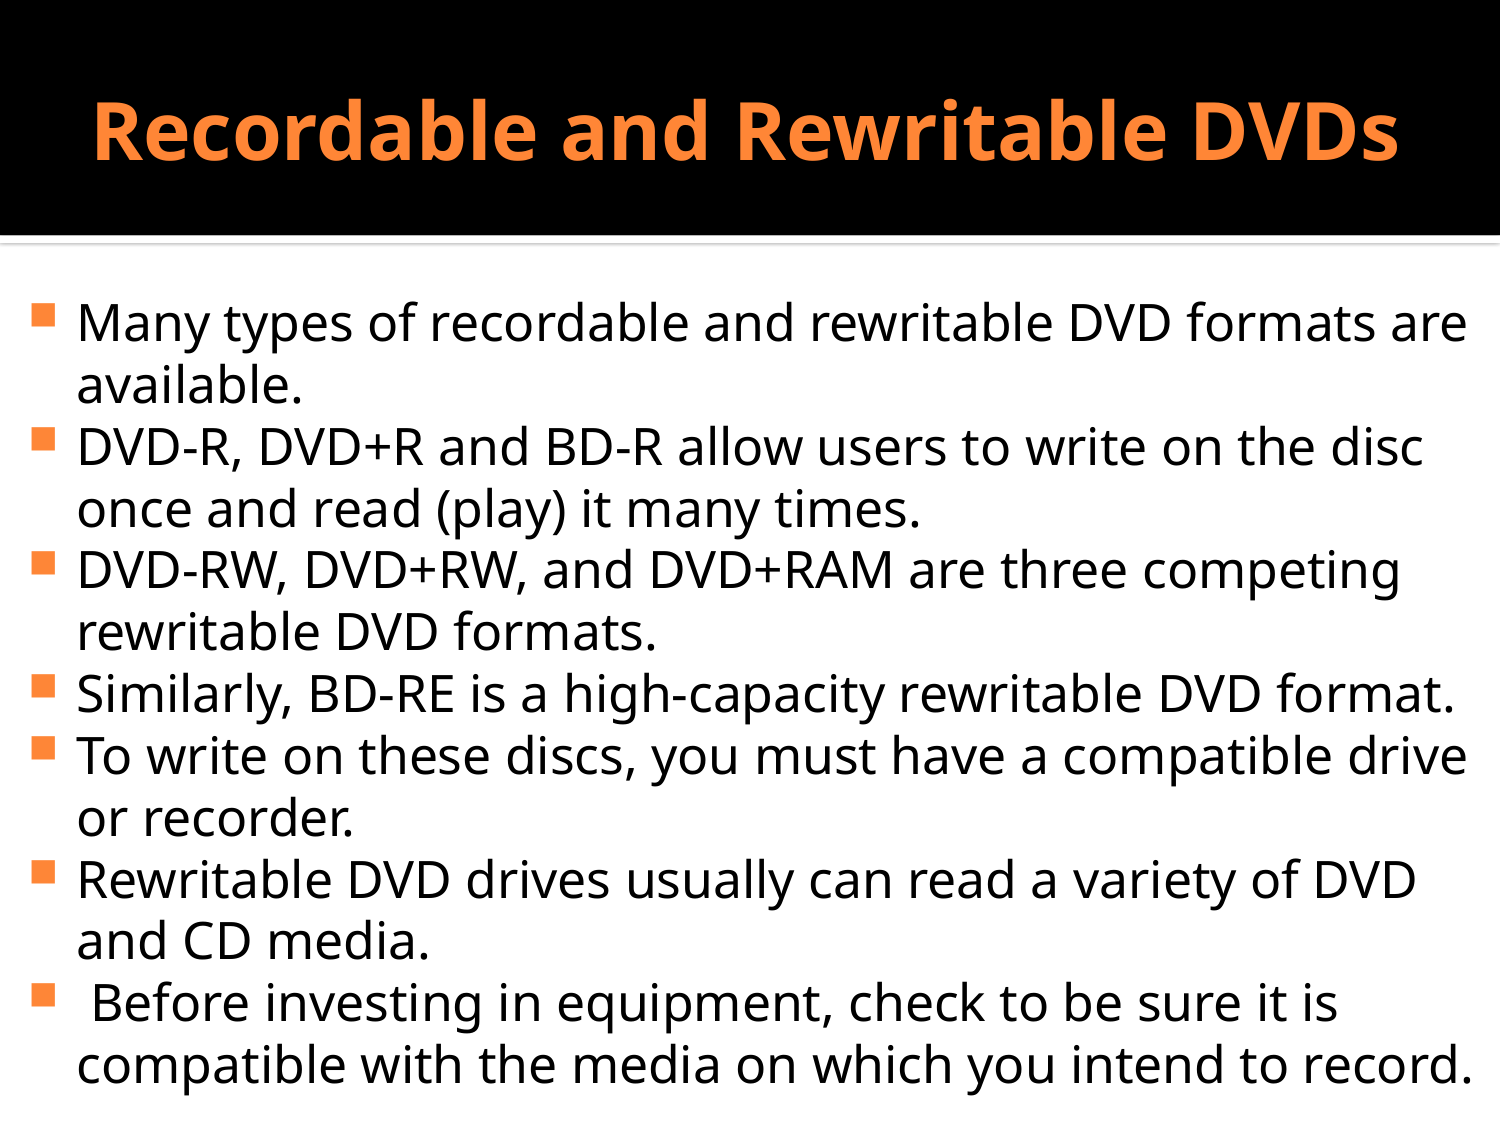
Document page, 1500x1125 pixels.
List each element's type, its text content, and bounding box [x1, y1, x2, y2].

title Recordable and Rewritable DVDs [75, 25, 1425, 231]
list Many types of recordable and rewritable DVD formats are available. DVD-R, DVD+R and BD-R allow users to write on the disc once and read (play) it many times. DVD-RW, DVD+RW, and DVD+RAM are three competing rewritable DVD formats. Similarly, BD-RE is a high-capacity rewritable DVD format. To write on these discs, you must have a compatible drive or recorder. Rewritable DVD drives usually can read a variety of DVD and CD media. Before investing in equipment, check to be sure it is compatible with the media on which you intend to record. [0, 275, 1500, 1125]
